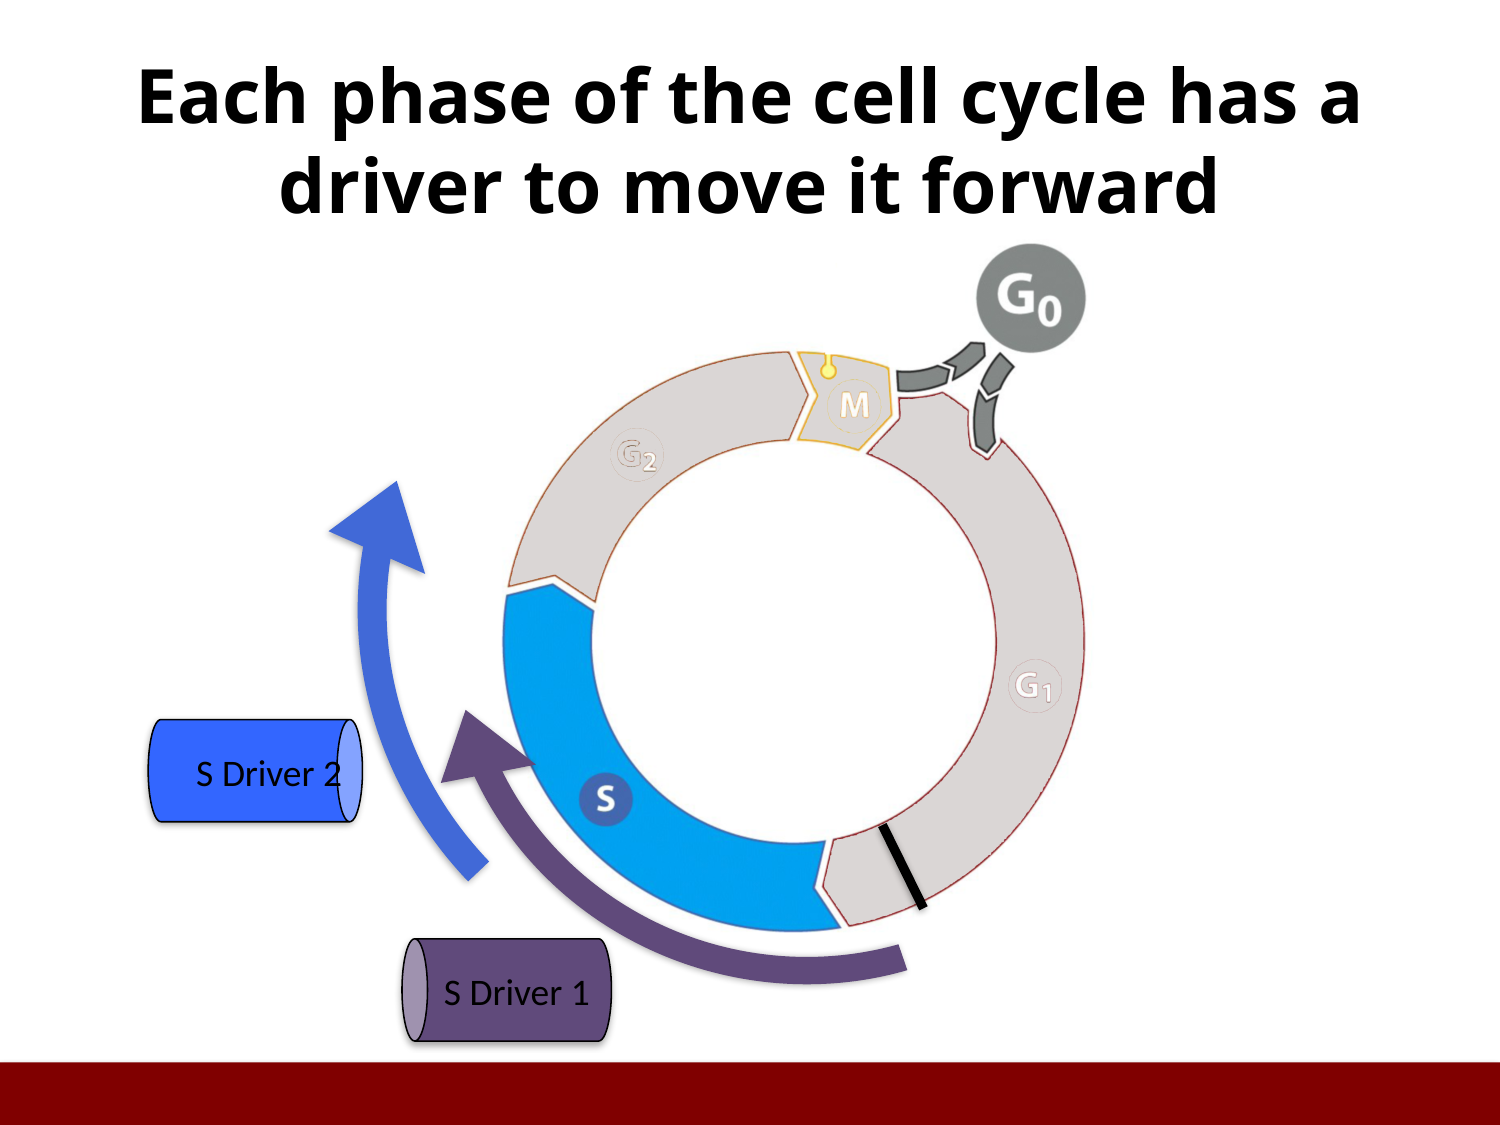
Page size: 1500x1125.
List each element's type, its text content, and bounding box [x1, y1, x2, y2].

text_box [327, 480, 434, 842]
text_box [147, 719, 378, 822]
picture [439, 235, 1189, 940]
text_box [401, 938, 659, 1042]
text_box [882, 824, 924, 909]
title Each phase of the cell cycle has a driver to move it forward [75, 45, 1425, 233]
text_box [663, 947, 909, 986]
